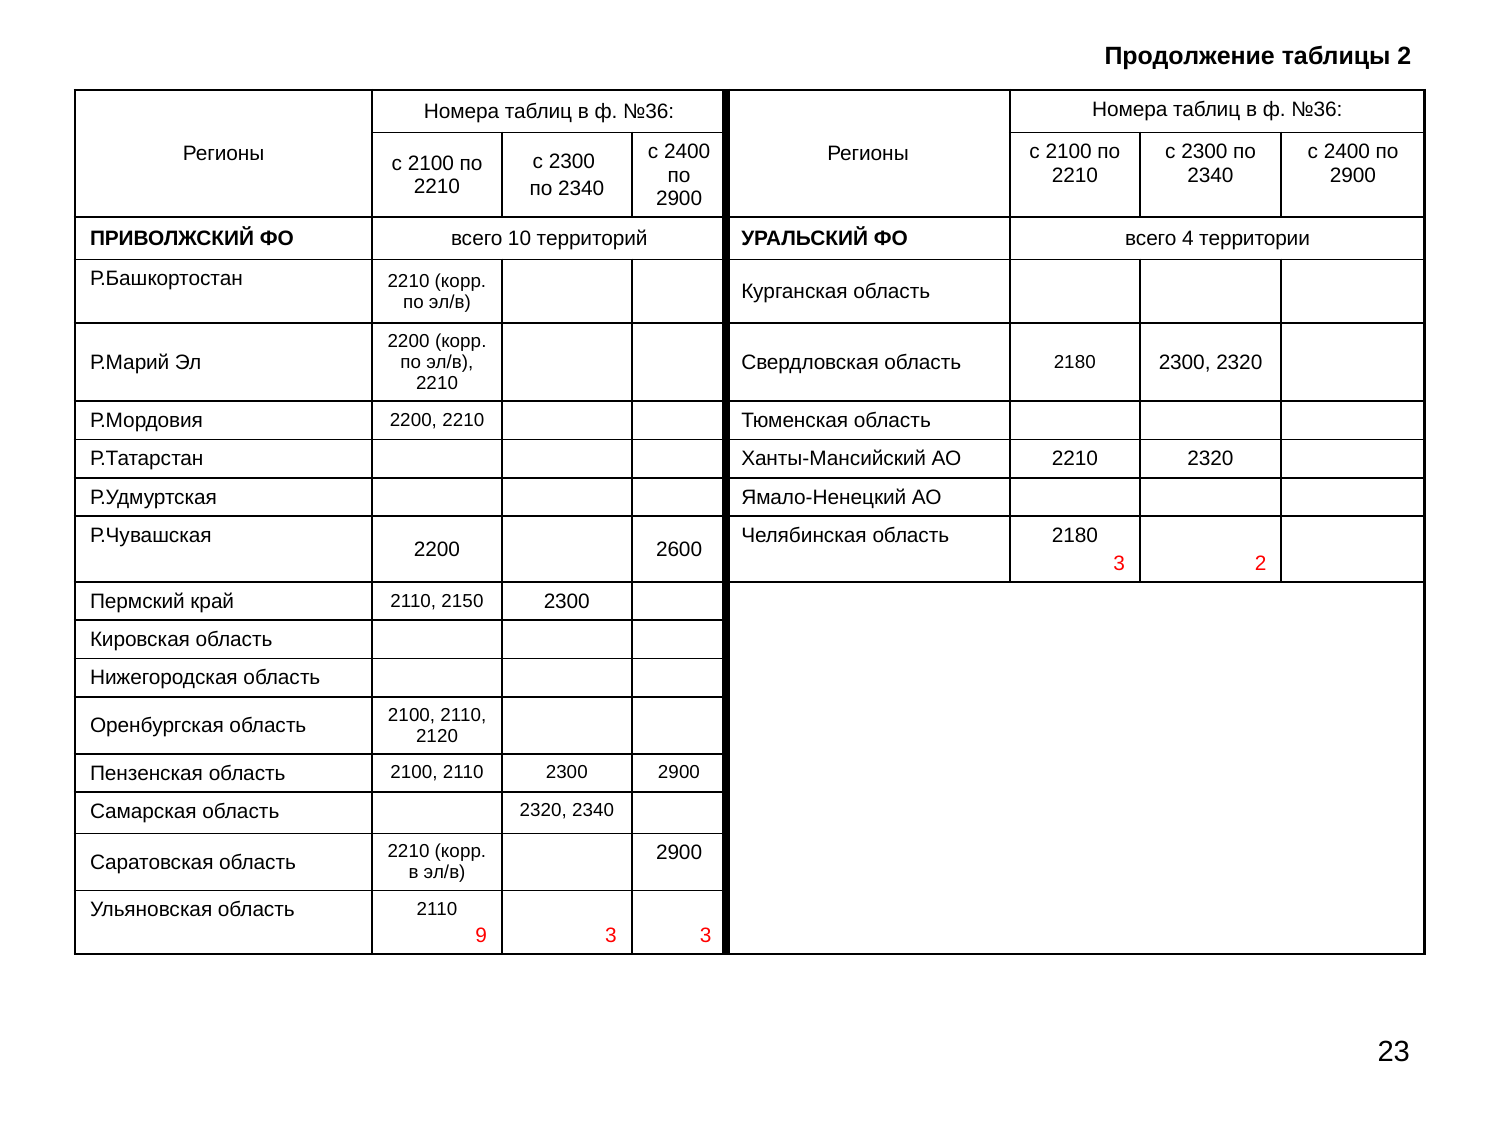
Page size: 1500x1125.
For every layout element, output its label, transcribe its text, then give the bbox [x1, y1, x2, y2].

table_cell [503, 324, 631, 400]
table_cell Ульяновская область [76, 891, 371, 953]
table_cell 2900 [633, 755, 722, 791]
table_cell [503, 834, 631, 890]
table_cell [503, 517, 631, 581]
table_cell [503, 260, 631, 322]
table_cell [633, 479, 722, 515]
table_cell 2200 [373, 517, 501, 581]
table_cell 3 [503, 891, 631, 953]
table_cell Кировская область [76, 621, 371, 658]
table_cell [503, 479, 631, 515]
table_cell Челябинская область [730, 517, 1009, 581]
table_cell [1282, 479, 1423, 515]
table_cell Самарская область [76, 793, 371, 833]
table_cell 2600 [633, 517, 722, 581]
table_cell Саратовская область [76, 834, 371, 890]
table_cell Р.Татарстан [76, 440, 371, 477]
table_cell с 2300 по 2340 [1141, 133, 1280, 216]
table_cell 2 [1141, 517, 1280, 581]
table_cell с 2100 по 2210 [373, 133, 501, 216]
table_cell Р.Удмуртская [76, 479, 371, 515]
table_cell 2110, 2150 [373, 583, 501, 619]
table_cell [503, 402, 631, 439]
table_cell [1011, 260, 1139, 322]
table_header Номера таблиц в ф. №36: [1011, 91, 1423, 132]
table_cell УРАЛЬСКИЙ ФО [730, 218, 1009, 259]
table_cell Нижегородская область [76, 659, 371, 696]
table_cell Р.Марий Эл [76, 324, 371, 400]
table_cell 2180 [1011, 324, 1139, 400]
table_cell 2900 [633, 834, 722, 890]
table_cell всего 10 территорий [373, 218, 722, 259]
table_cell [633, 402, 722, 439]
table_cell Пермский край [76, 583, 371, 619]
table_cell [1011, 479, 1139, 515]
table_cell [1141, 402, 1280, 439]
table_cell Р.Мордовия [76, 402, 371, 439]
table_cell [373, 793, 501, 833]
table_cell 2300 [503, 755, 631, 791]
table_cell [1282, 260, 1423, 322]
table_cell Ямало-Ненецкий АО [730, 479, 1009, 515]
table_cell 2210 [1011, 440, 1139, 477]
table_cell Оренбургская область [76, 698, 371, 753]
table_cell [503, 440, 631, 477]
table_cell 2100, 2110 [373, 755, 501, 791]
table_cell [1141, 479, 1280, 515]
table_cell Свердловская область [730, 324, 1009, 400]
table_header Номера таблиц в ф. №36: [373, 91, 722, 132]
table_cell [1282, 402, 1423, 439]
table_cell 2200, 2210 [373, 402, 501, 439]
title Продолжение таблицы 2 [76, 30, 1428, 79]
table_cell с 2400 по 2900 [1282, 133, 1423, 216]
table_header Регионы [730, 91, 1009, 216]
table_cell [373, 479, 501, 515]
table_cell [1282, 324, 1423, 400]
table_cell с 2400 по 2900 [633, 133, 722, 216]
table_cell [1141, 260, 1280, 322]
table_header Регионы [76, 91, 371, 216]
table_cell ПРИВОЛЖСКИЙ ФО [76, 218, 371, 259]
table_cell Р.Башкортостан [76, 260, 371, 322]
table_cell 2300, 2320 [1141, 324, 1280, 400]
table_cell Пензенская область [76, 755, 371, 791]
table_cell [633, 583, 722, 619]
table_cell [1282, 440, 1423, 477]
table_cell 2100, 2110, 2120 [373, 698, 501, 753]
table_cell 2300 [503, 583, 631, 619]
table_cell 2320, 2340 [503, 793, 631, 833]
table_cell [373, 659, 501, 696]
table_cell [1282, 517, 1423, 581]
table_cell всего 4 территории [1011, 218, 1423, 259]
table_cell 2320 [1141, 440, 1280, 477]
table_cell [633, 260, 722, 322]
table_cell 2180 3 [1011, 517, 1139, 581]
table_cell Курганская область [730, 260, 1009, 322]
table_cell [1011, 402, 1139, 439]
table_cell 2200 (корр. по эл/в), 2210 [373, 324, 501, 400]
table_cell Ханты-Мансийский АО [730, 440, 1009, 477]
table_cell [633, 440, 722, 477]
table_cell [633, 324, 722, 400]
table_cell 3 [633, 891, 722, 953]
table_cell с 2100 по 2210 [1011, 133, 1139, 216]
table_cell с 2300 по 2340 [503, 133, 631, 216]
table_cell Р.Чувашская [76, 517, 371, 581]
table_cell 2110 9 [373, 891, 501, 953]
table_cell [1281, 583, 1423, 953]
table_cell [503, 698, 631, 753]
table_cell [373, 440, 501, 477]
table_cell [730, 583, 1281, 953]
table_cell 2210 (корр. по эл/в) [373, 260, 501, 322]
table_cell 2210 (корр. в эл/в) [373, 834, 501, 890]
table_cell Тюменская область [730, 402, 1009, 439]
table_cell [503, 659, 631, 696]
slide_number 23 [1074, 1024, 1426, 1103]
table_cell [633, 793, 722, 833]
table_cell [503, 621, 631, 658]
table_cell [633, 698, 722, 753]
table_cell [633, 621, 722, 658]
table_cell [633, 659, 722, 696]
table_cell [373, 621, 501, 658]
